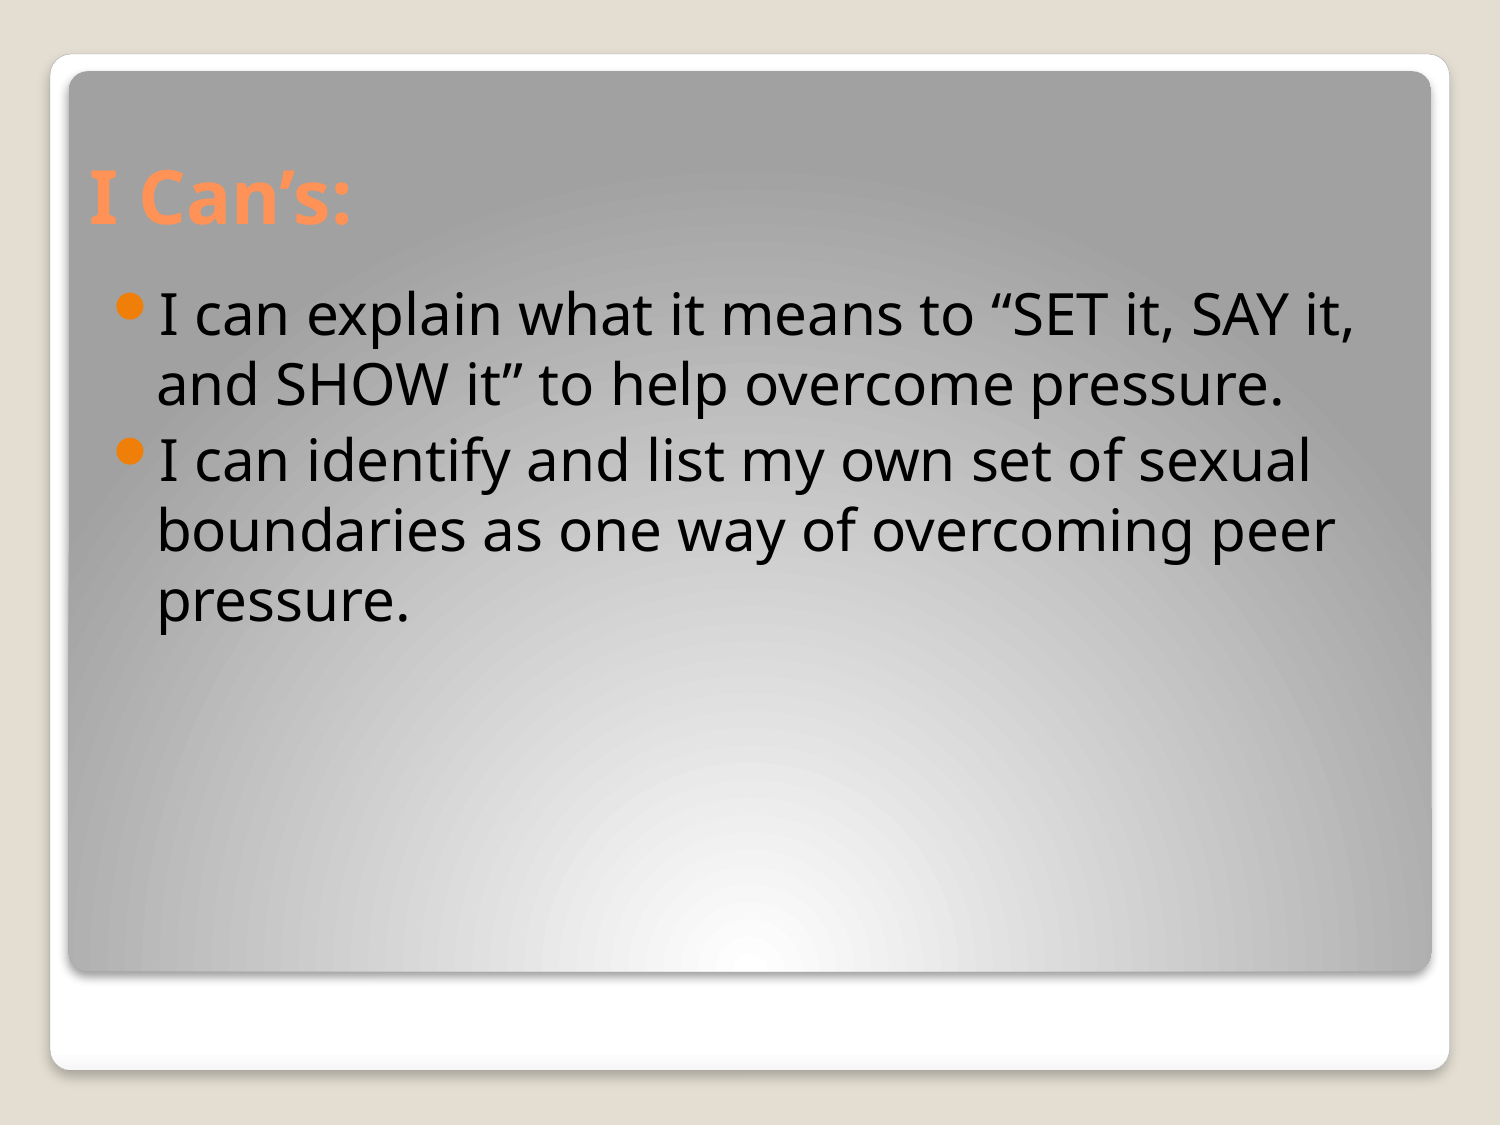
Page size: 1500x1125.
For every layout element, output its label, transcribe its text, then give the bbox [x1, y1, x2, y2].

title I Can’s: [75, 75, 1418, 248]
list I can explain what it means to “SET it, SAY it, and SHOW it” to help overcome pressure. I can identify and list my own set of sexual boundaries as one way of overcoming peer pressure. [82, 262, 1425, 950]
